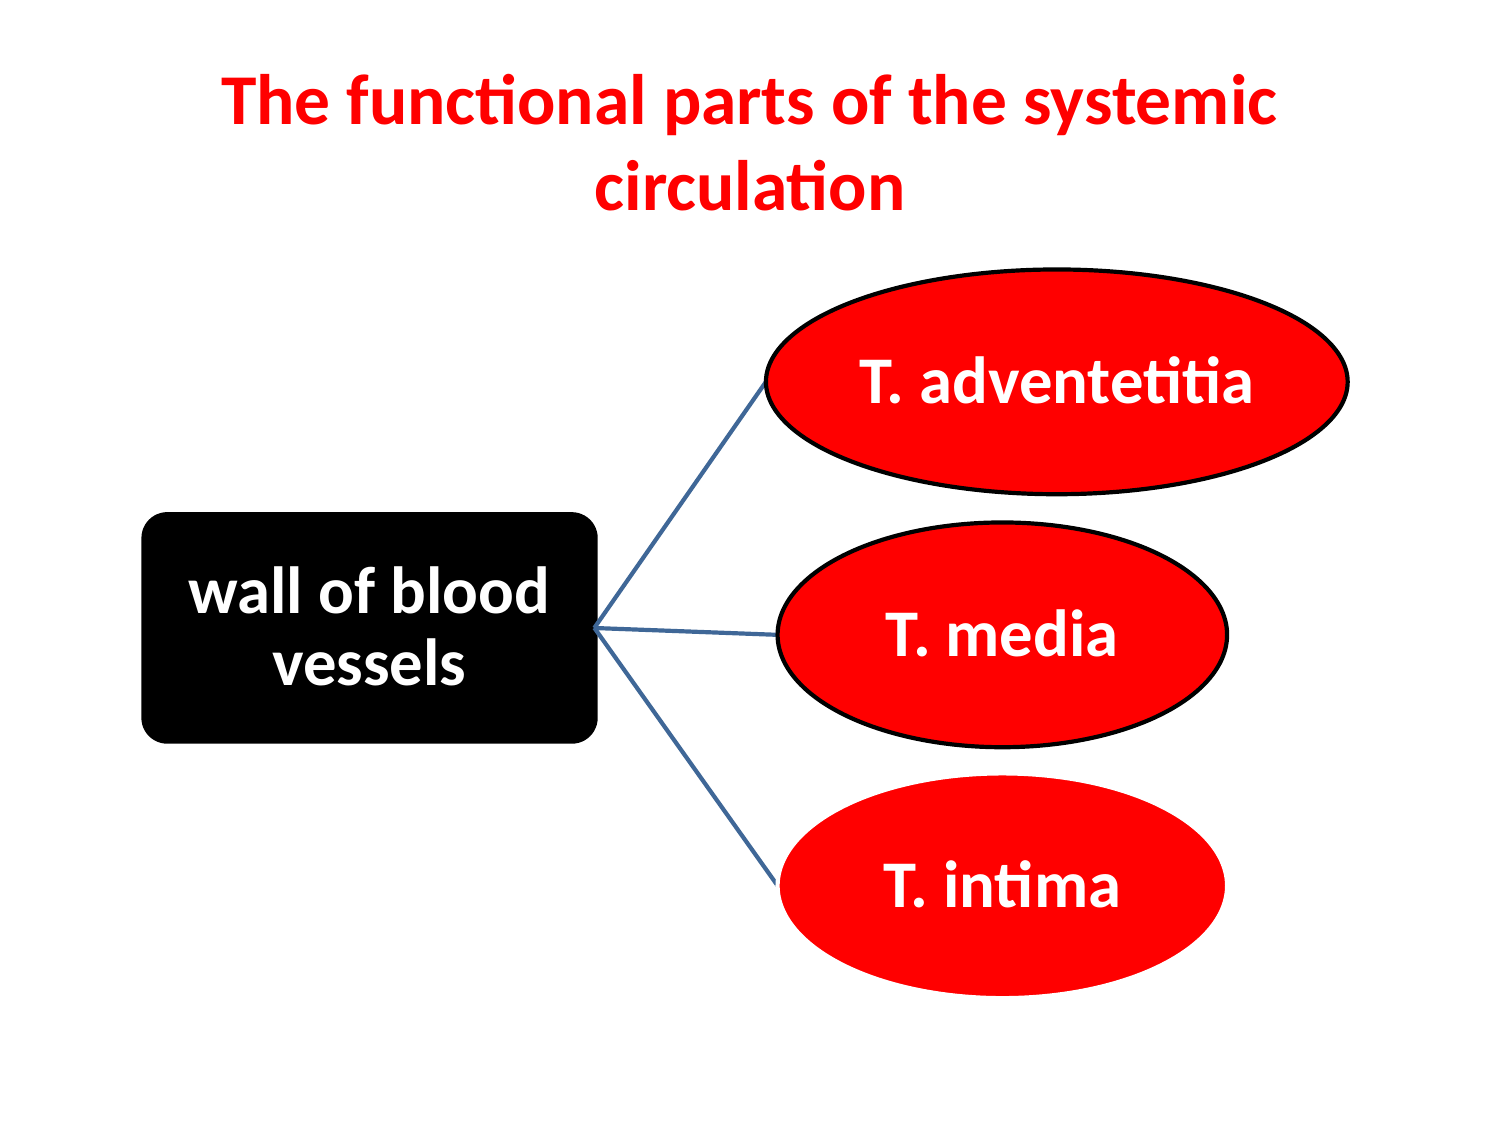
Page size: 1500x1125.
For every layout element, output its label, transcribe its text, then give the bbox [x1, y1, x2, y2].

title The functional parts of the systemic circulation [75, 45, 1425, 233]
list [74, 262, 1426, 1006]
